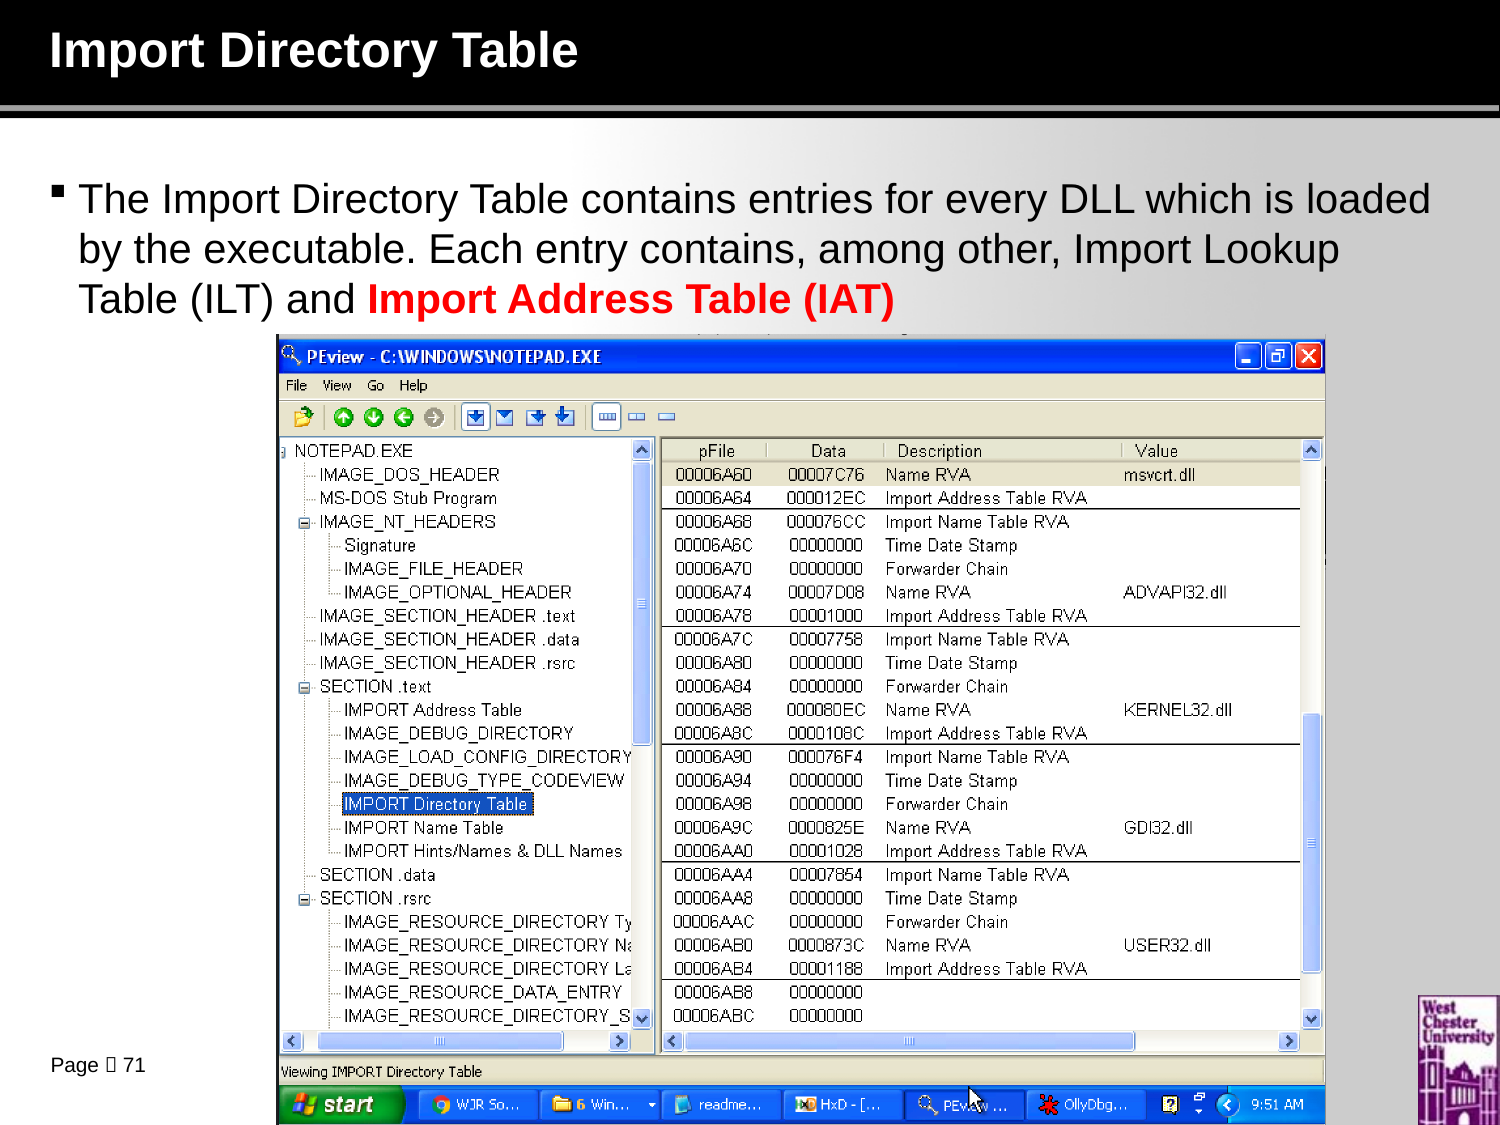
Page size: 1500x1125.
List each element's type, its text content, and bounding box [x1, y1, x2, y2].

list The Import Directory Table contains entries for every DLL which is loaded by the executable. Each entry contains, among other, Import Lookup Table (ILT) and Import Address Table (IAT) [48, 171, 1447, 880]
title Import Directory Table [49, 16, 1447, 123]
picture [0, 0, 1500, 1125]
